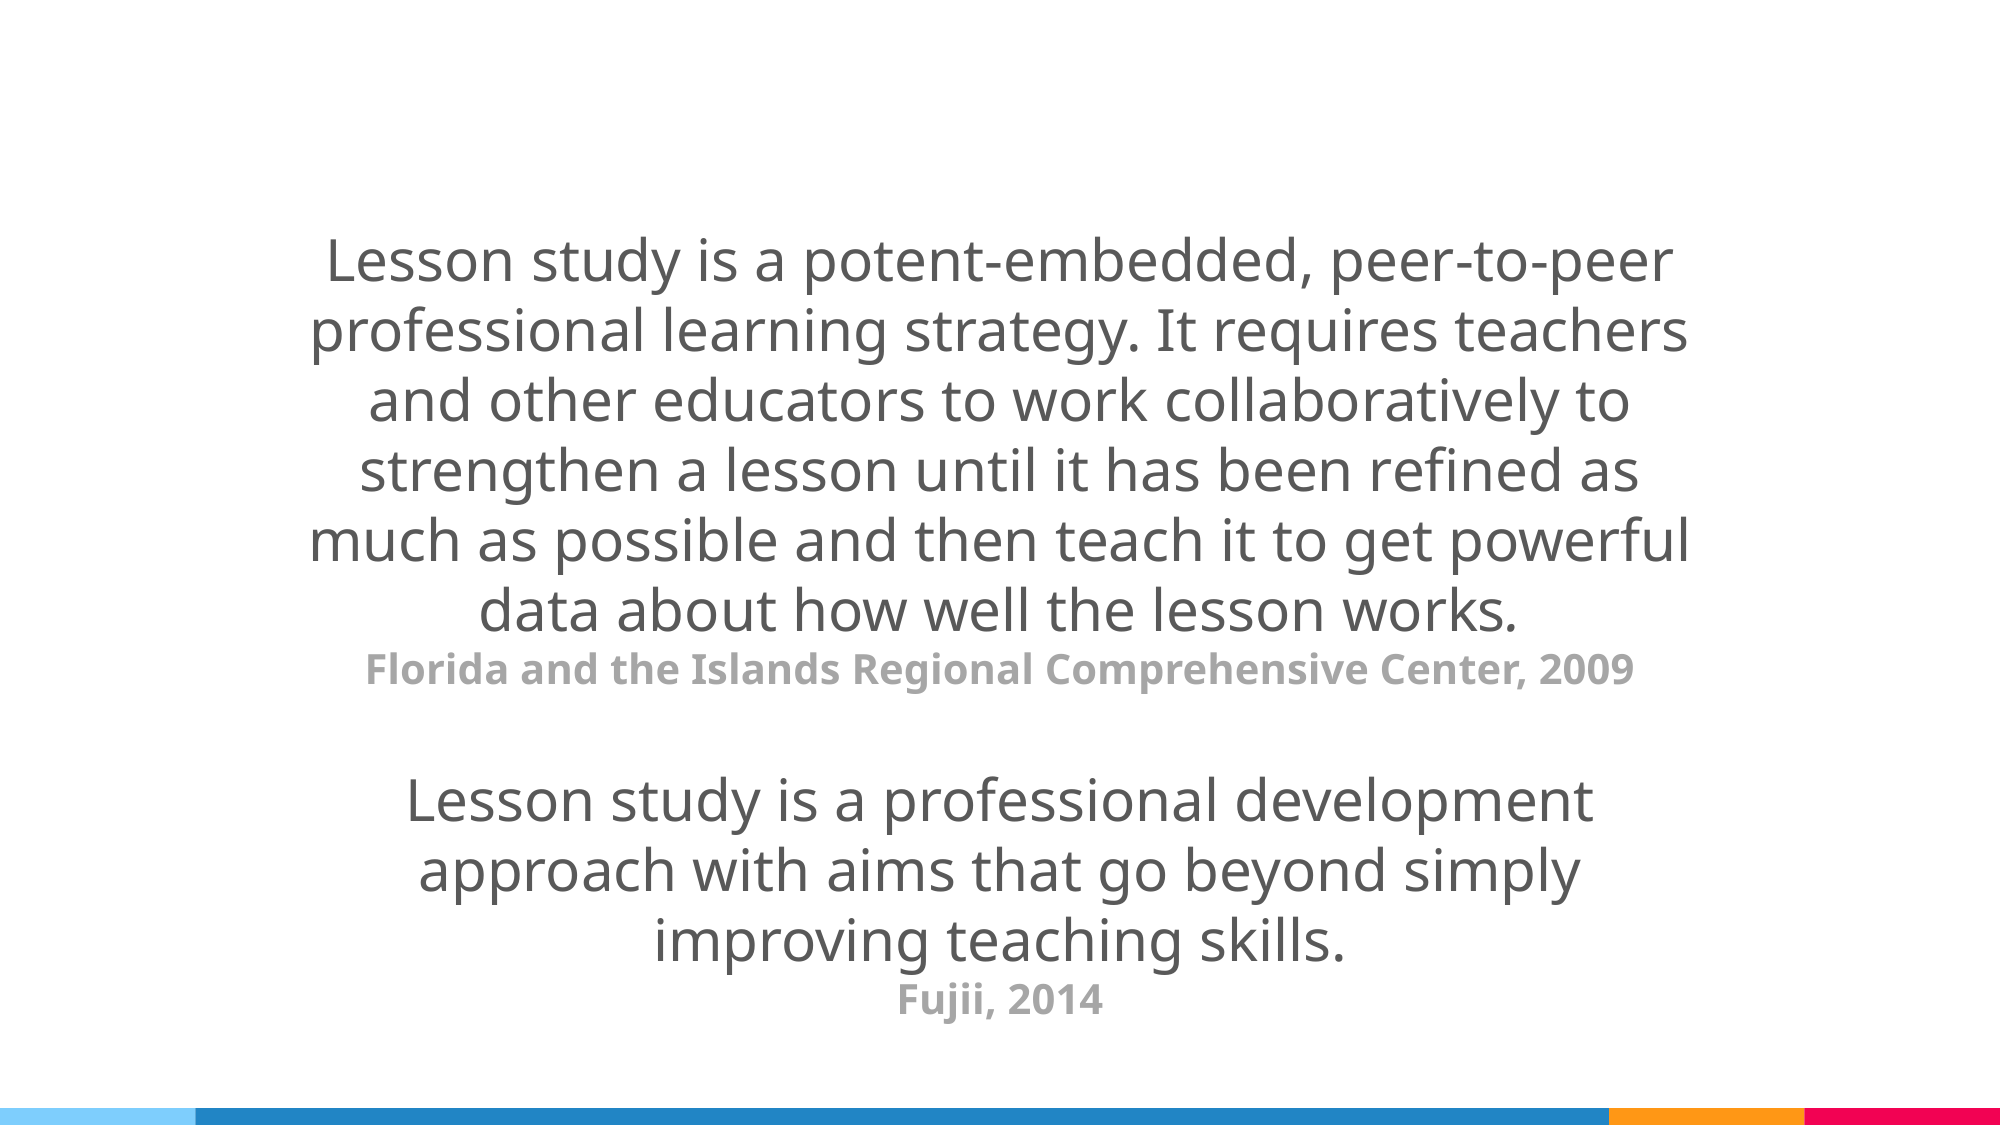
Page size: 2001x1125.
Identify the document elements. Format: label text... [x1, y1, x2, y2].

list Lesson study is a potent-embedded, peer‐to‐peer professional learning strategy. It requires teachers and other educators to work collaboratively to strengthen a lesson until it has been refined as much as possible and then teach it to get powerful data about how well the lesson works. Florida and the Islands Regional Comprehensive Center, 2009 Lesson study is a professional development approach with aims that go beyond simply improving teaching skills. Fujii, 2014 [275, 208, 1725, 1055]
